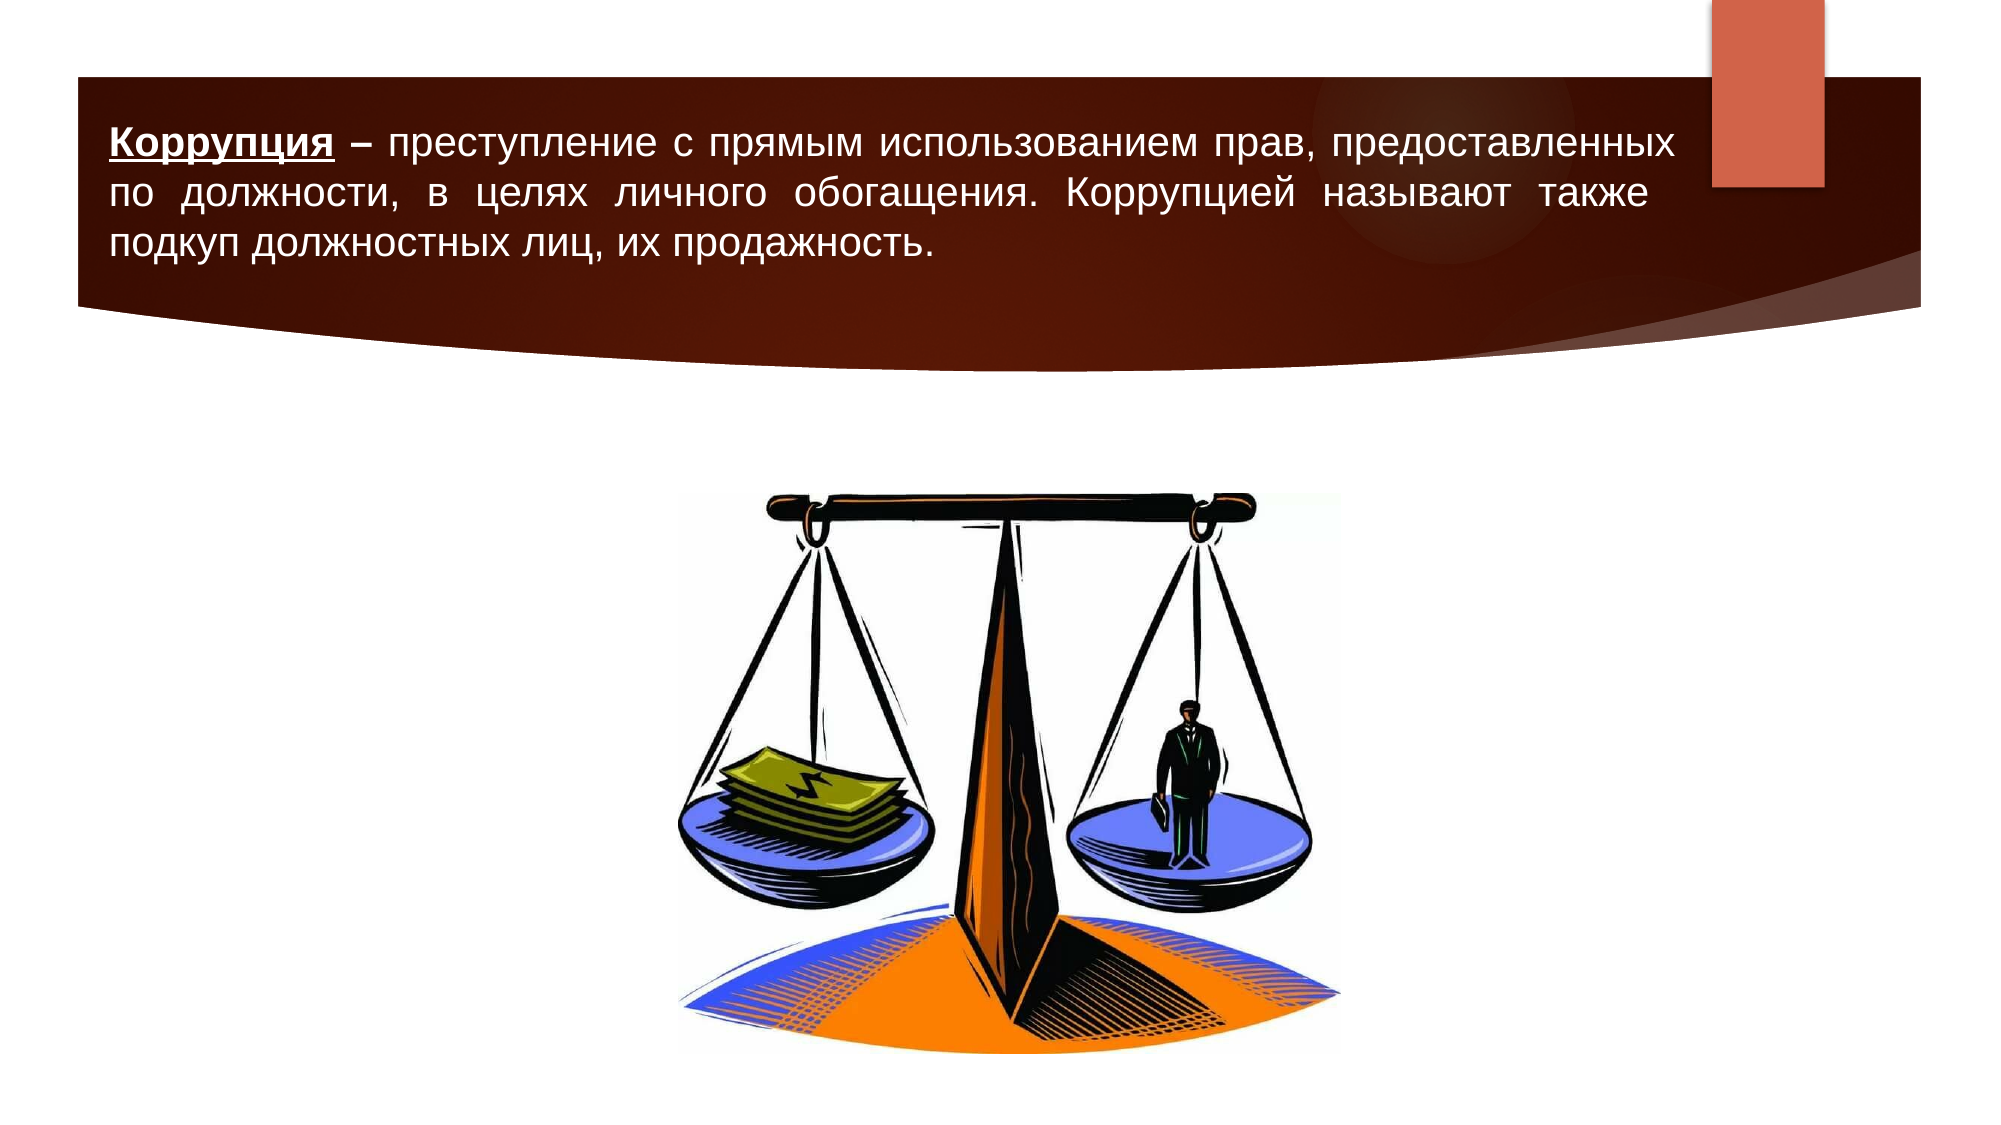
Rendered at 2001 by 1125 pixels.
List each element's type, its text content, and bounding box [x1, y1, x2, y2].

title Коррупция – преступление с прямым использованием прав, предоставленных по должности, в целях личного обогащения. Коррупцией называют также подкуп должностных лиц, их продажность. [93, 85, 1691, 296]
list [678, 493, 1341, 1055]
